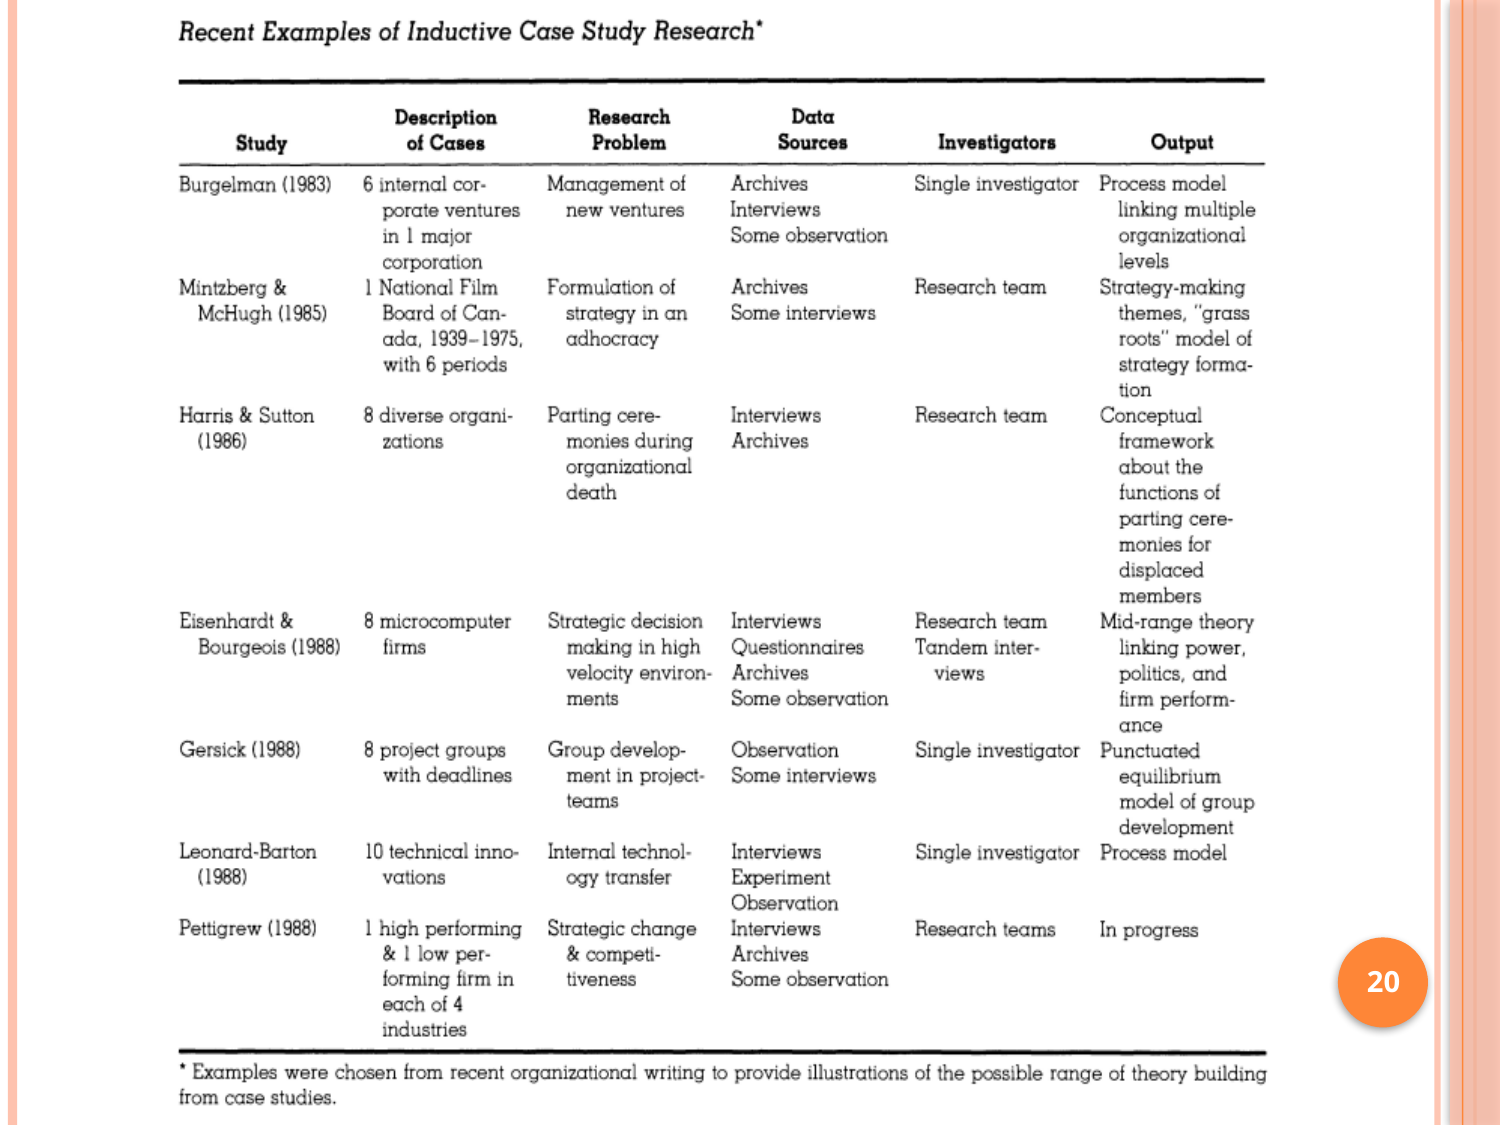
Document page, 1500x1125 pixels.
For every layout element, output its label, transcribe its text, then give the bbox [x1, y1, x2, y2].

slide_number 20 [1333, 940, 1434, 1027]
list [151, 13, 1314, 1125]
